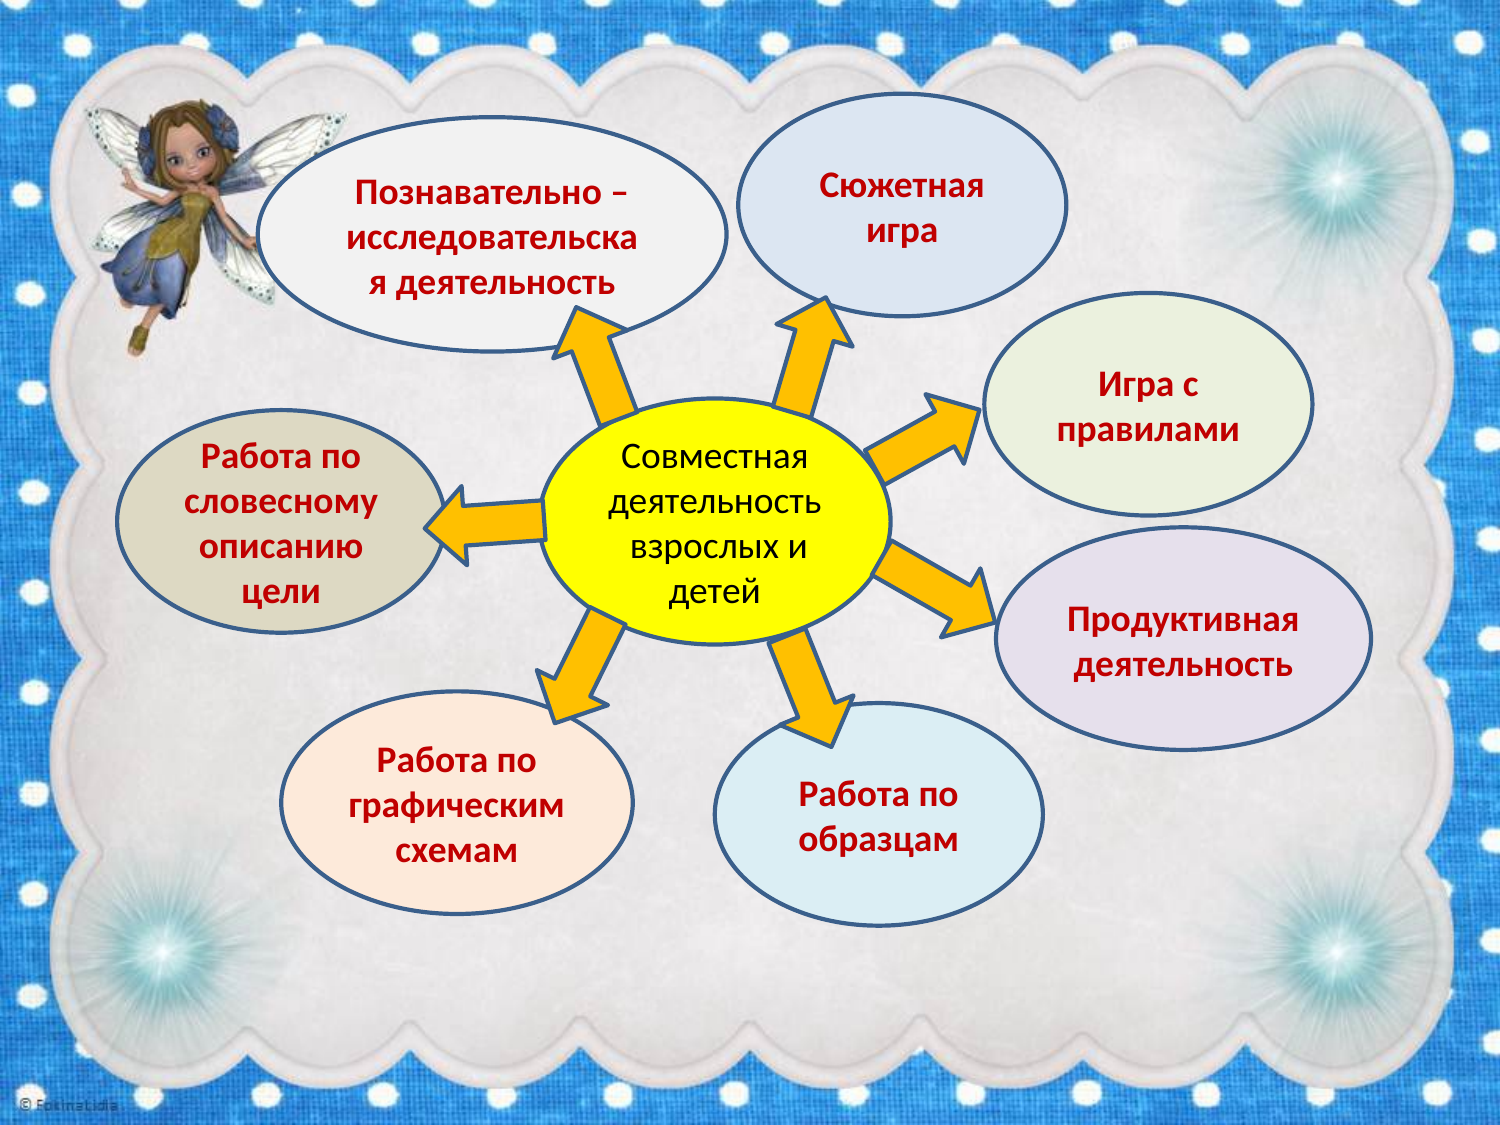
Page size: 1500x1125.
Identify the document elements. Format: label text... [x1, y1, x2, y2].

text_box Сюжетная игра [736, 91, 1069, 319]
text_box [770, 295, 855, 420]
text_box [862, 392, 982, 488]
text_box Работа по образцам [712, 700, 1046, 928]
text_box [551, 305, 640, 429]
text_box [869, 538, 998, 640]
text_box [422, 484, 548, 568]
picture [0, 0, 1500, 1125]
text_box Продуктивная деятельность [993, 525, 1374, 753]
text_box Работа по графическим схемам [279, 689, 635, 917]
text_box [766, 626, 856, 749]
text_box Познавательно – исследовательская деятельность [255, 115, 729, 354]
text_box [534, 605, 628, 726]
text_box Игра с правилами [982, 290, 1315, 518]
text_box Работа по словесному описанию цели [115, 407, 445, 635]
text_box Совместная деятельность взрослых и детей [539, 396, 893, 647]
